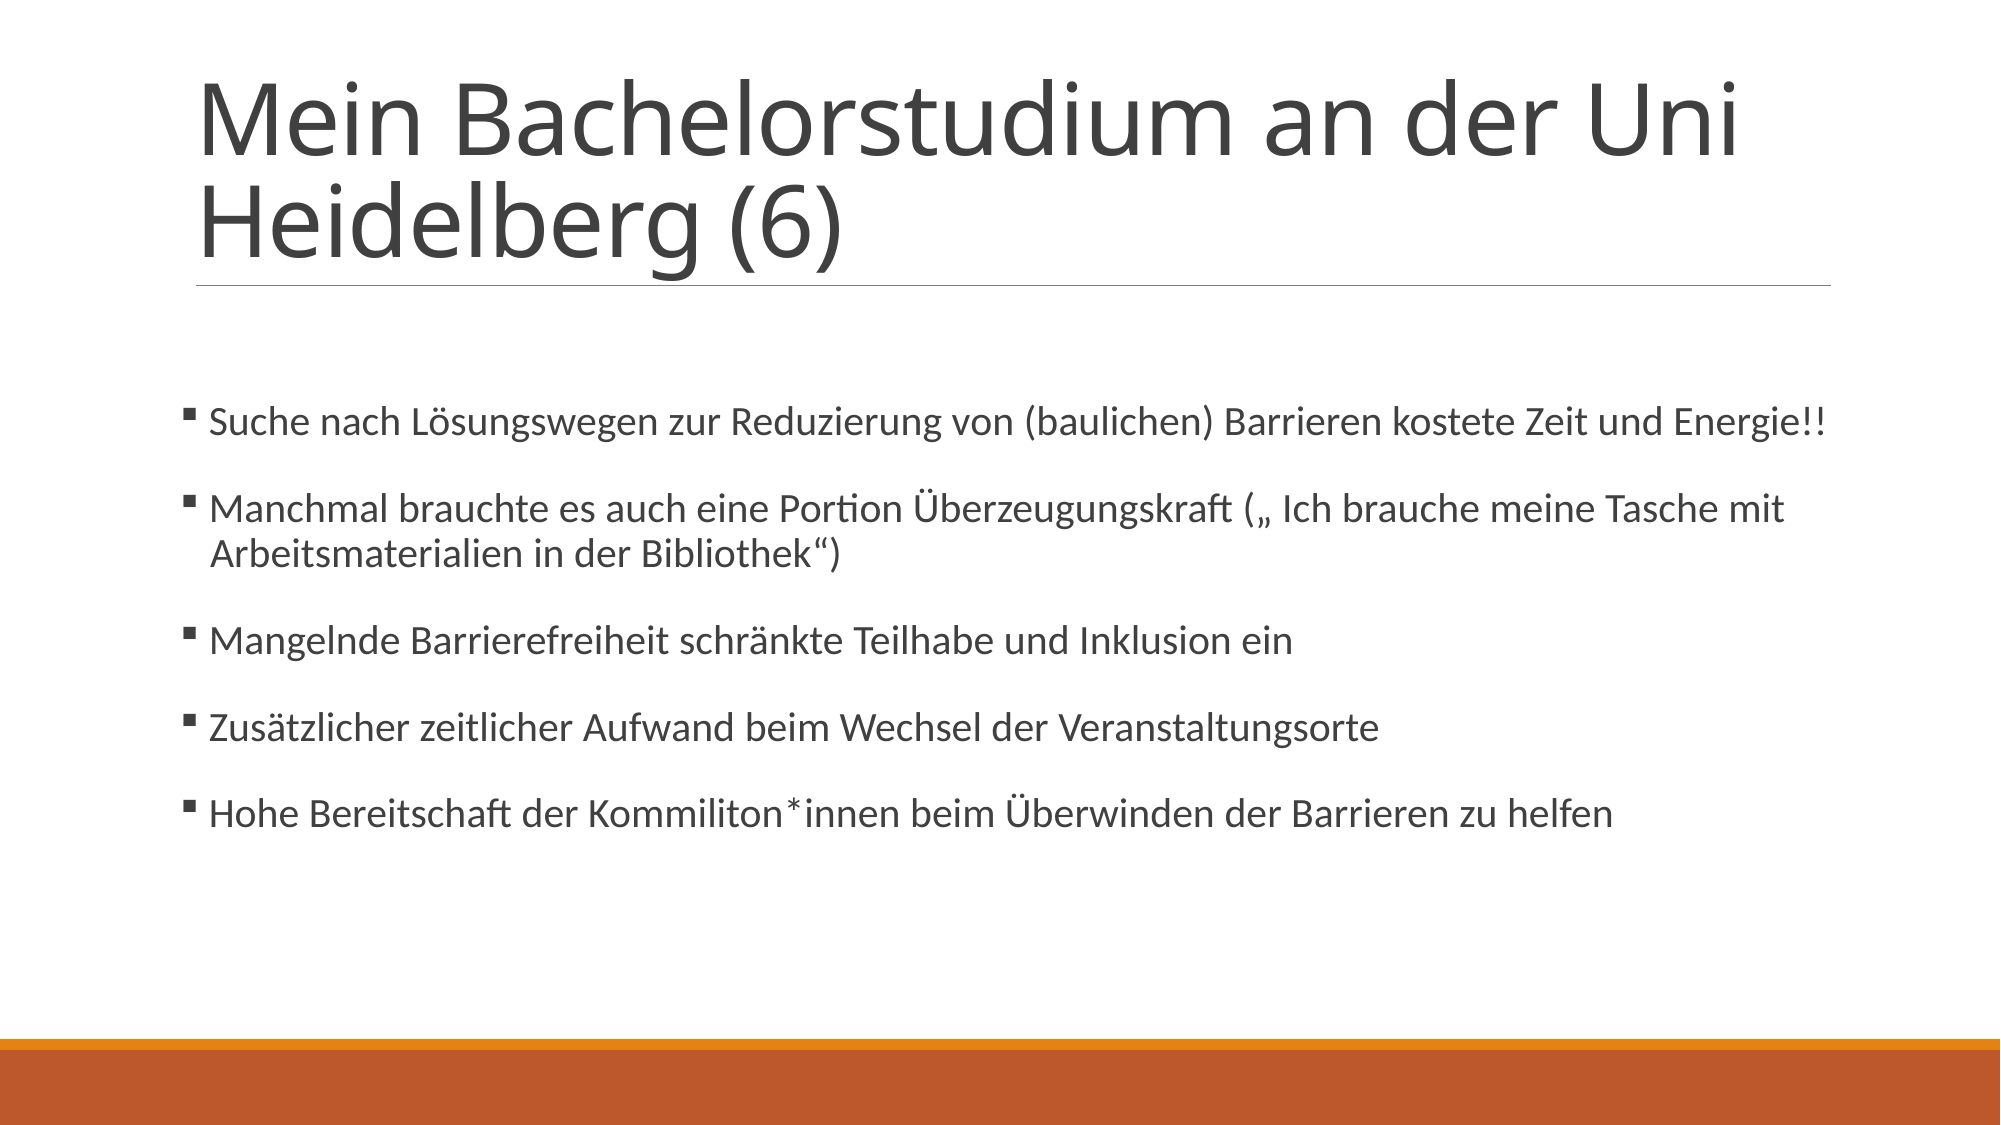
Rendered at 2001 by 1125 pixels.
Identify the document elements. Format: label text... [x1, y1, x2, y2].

title Mein Bachelorstudium an der Uni Heidelberg (6) [180, 47, 1830, 285]
list Suche nach Lösungswegen zur Reduzierung von (baulichen) Barrieren kostete Zeit und Energie!! Manchmal brauchte es auch eine Portion Überzeugungskraft („ Ich brauche meine Tasche mit Arbeitsmaterialien in der Bibliothek“) Mangelnde Barrierefreiheit schränkte Teilhabe und Inklusion ein Zusätzlicher zeitlicher Aufwand beim Wechsel der Veranstaltungsorte Hohe Bereitschaft der Kommiliton*innen beim Überwinden der Barrieren zu helfen [180, 392, 1830, 900]
